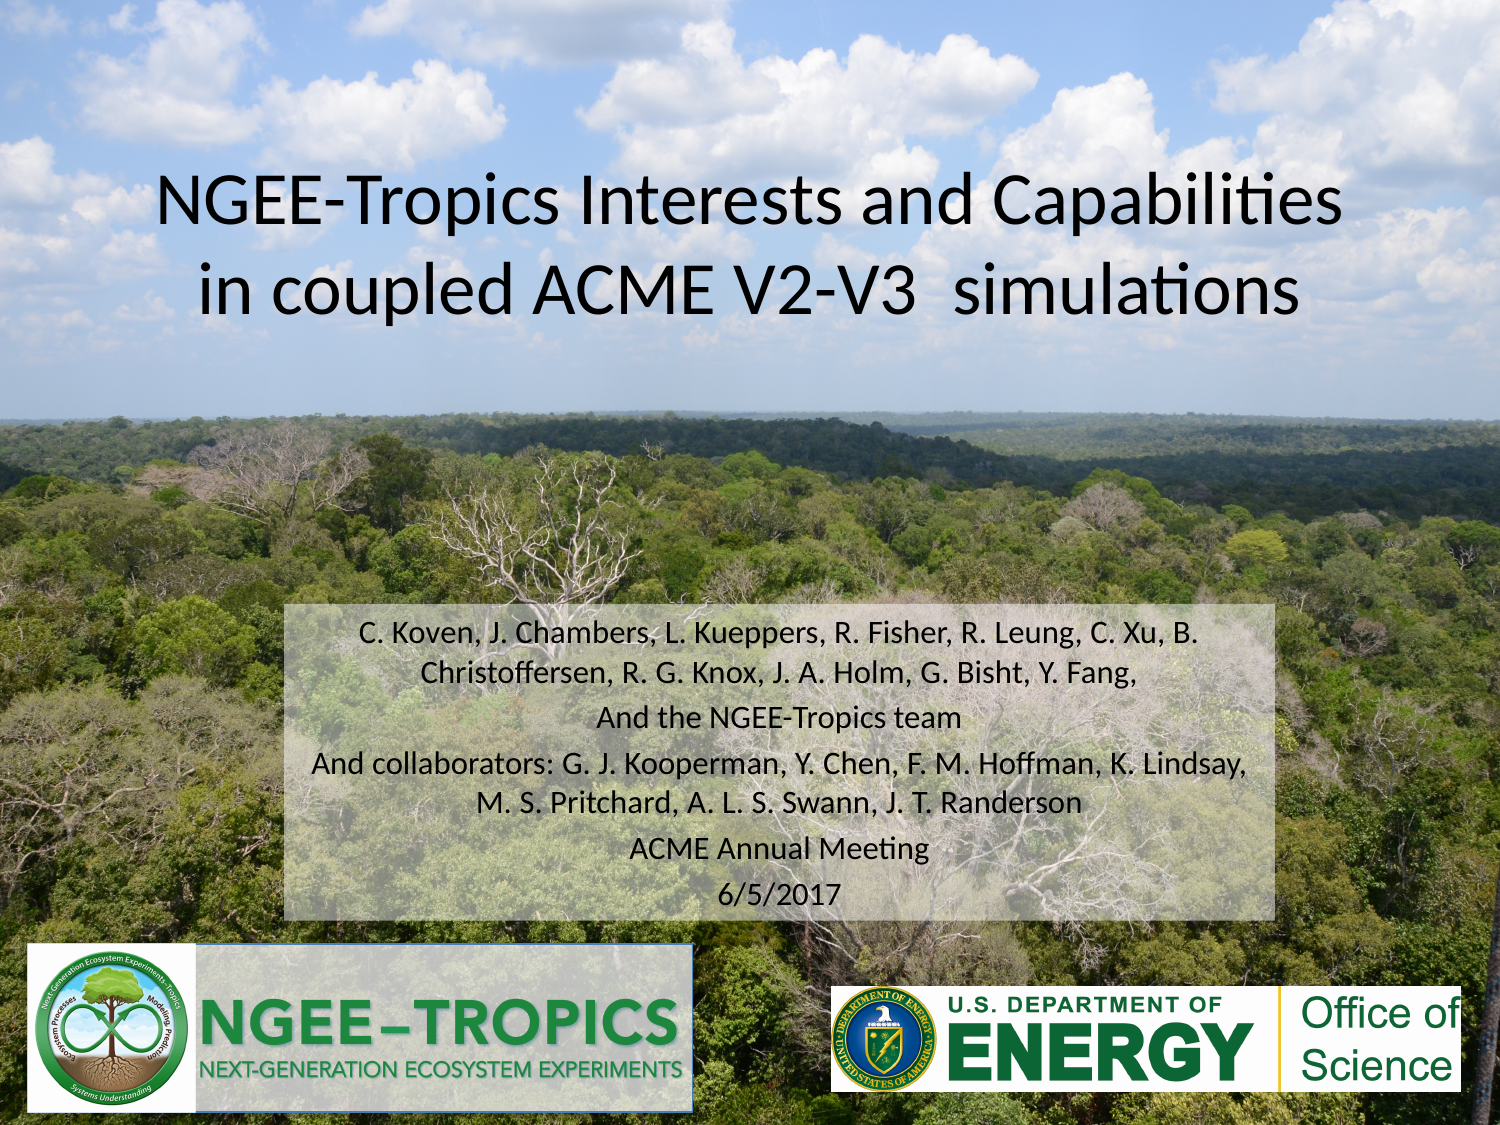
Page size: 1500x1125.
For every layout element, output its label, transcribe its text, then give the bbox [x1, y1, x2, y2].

picture [0, 0, 1500, 1125]
subtitle C. Koven, J. Chambers, L. Kueppers, R. Fisher, R. Leung, C. Xu, B. Christoffersen, R. G. Knox, J. A. Holm, G. Bisht, Y. Fang, And the NGEE-Tropics team And collaborators: G. J. Kooperman, Y. Chen, F. M. Hoffman, K. Lindsay, M. S. Pritchard, A. L. S. Swann, J. T. Randerson ACME Annual Meeting 6/5/2017 [284, 603, 1275, 921]
title NGEE-Tropics Interests and Capabilities in coupled ACME V2-V3 simulations [112, 118, 1388, 360]
